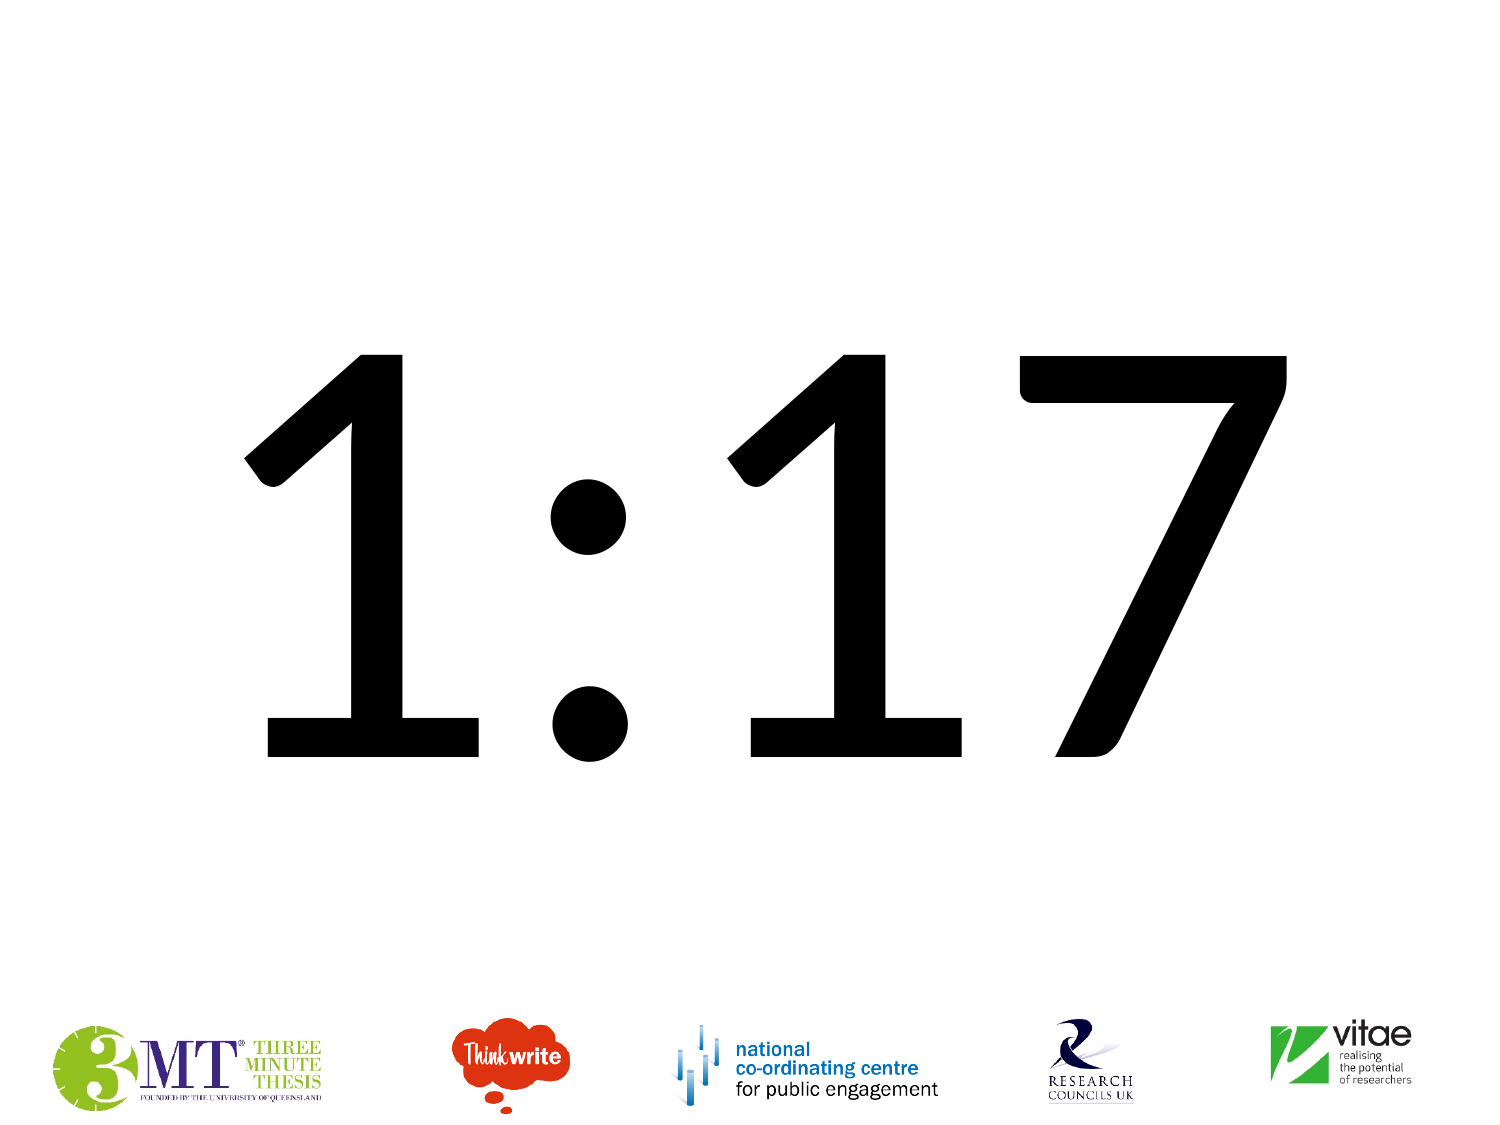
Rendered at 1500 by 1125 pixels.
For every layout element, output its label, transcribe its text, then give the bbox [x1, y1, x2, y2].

picture [452, 1018, 570, 1114]
picture [53, 1026, 321, 1111]
text_box 1:17 [112, 125, 1388, 941]
picture [663, 1025, 938, 1106]
picture [1045, 1015, 1137, 1107]
picture [1234, 989, 1447, 1120]
